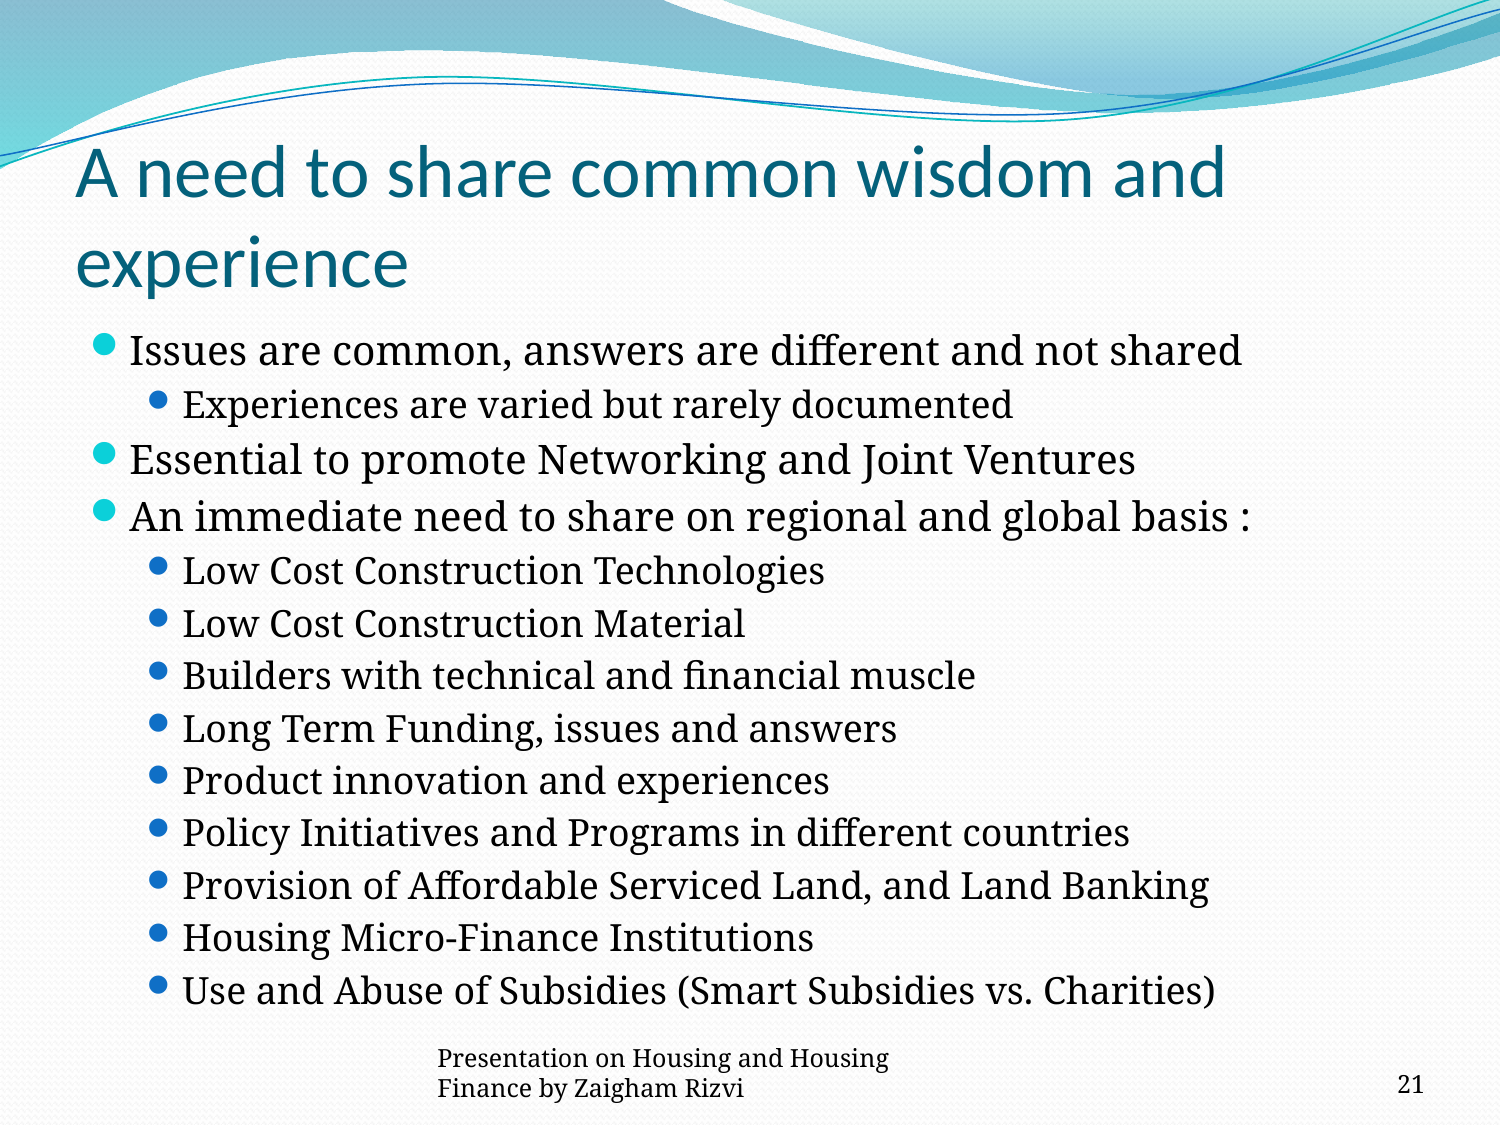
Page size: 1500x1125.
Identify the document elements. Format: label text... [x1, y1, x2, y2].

footer Presentation on Housing and Housing Finance by Zaigham Rizvi [437, 1042, 988, 1103]
list Issues are common, answers are different and not shared Experiences are varied but rarely documented Essential to promote Networking and Joint Ventures An immediate need to share on regional and global basis : Low Cost Construction Technologies Low Cost Construction Material Builders with technical and financial muscle Long Term Funding, issues and answers Product innovation and experiences Policy Initiatives and Programs in different countries Provision of Affordable Serviced Land, and Land Banking Housing Micro-Finance Institutions Use and Abuse of Subsidies (Smart Subsidies vs. Charities) [75, 317, 1425, 1038]
title A need to share common wisdom and experience [75, 115, 1425, 303]
slide_number 21 [1299, 1042, 1425, 1103]
